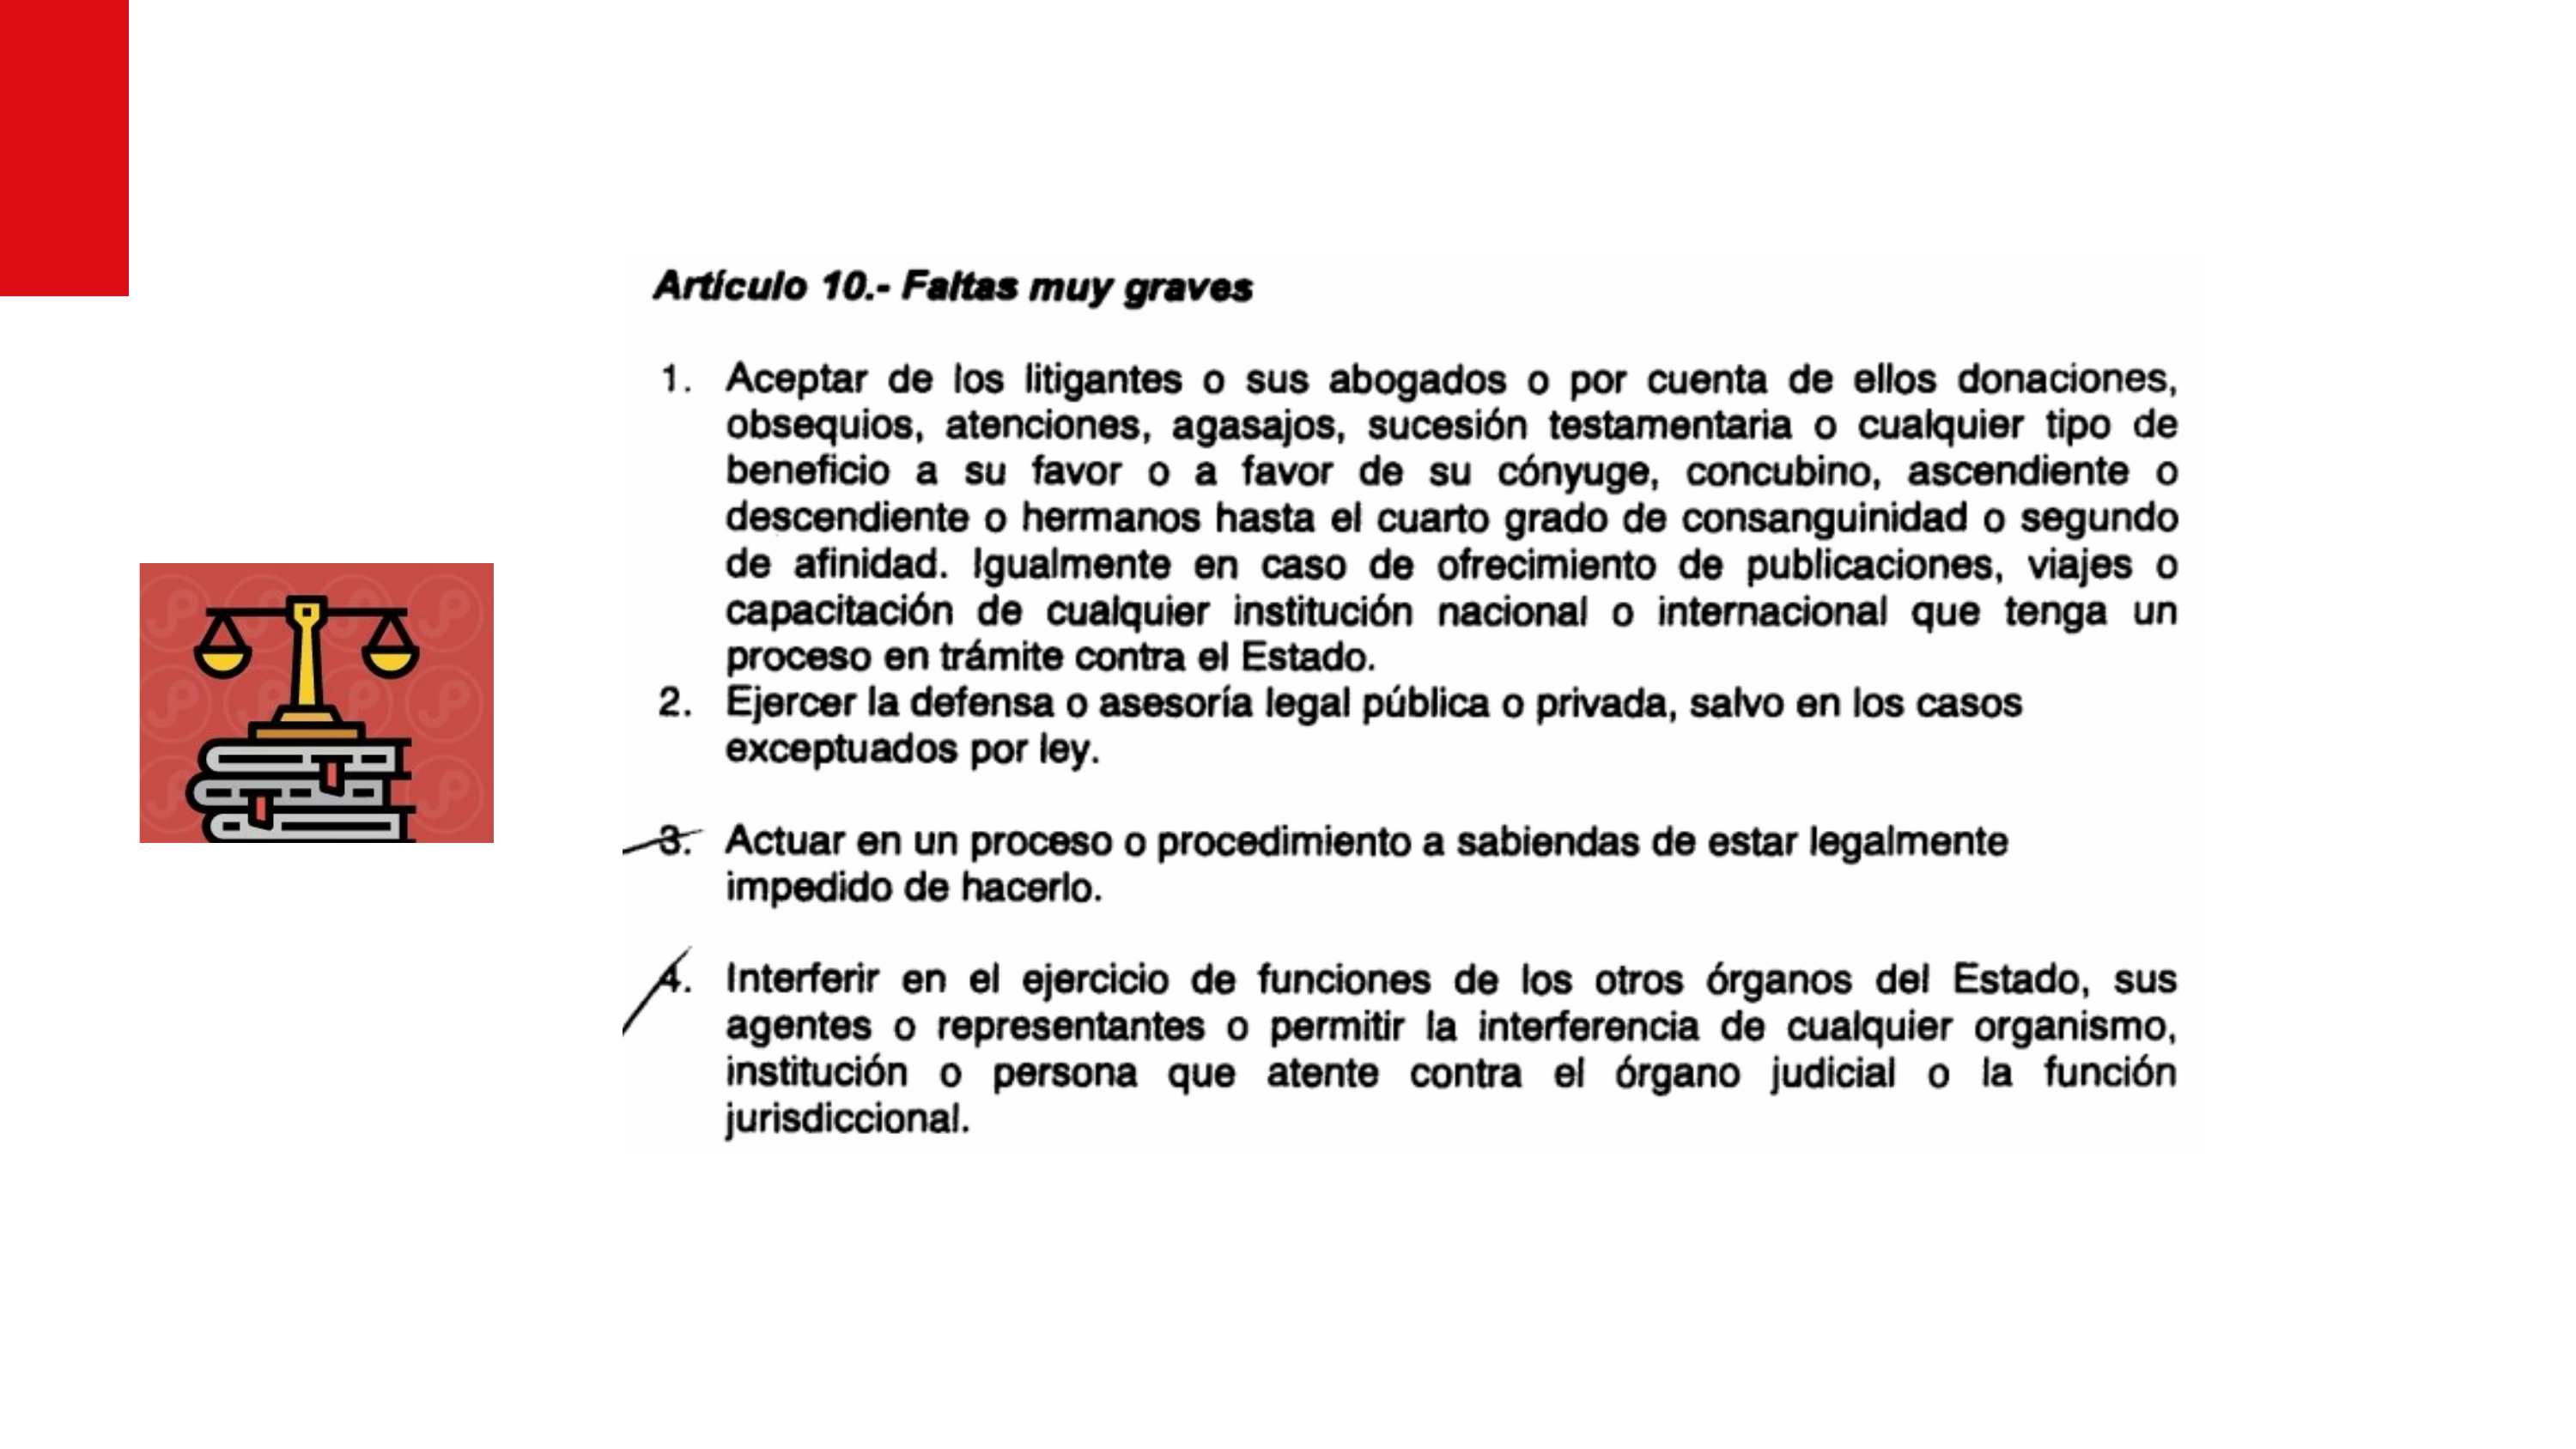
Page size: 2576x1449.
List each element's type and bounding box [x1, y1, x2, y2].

picture [139, 563, 495, 844]
picture [622, 254, 2208, 1151]
